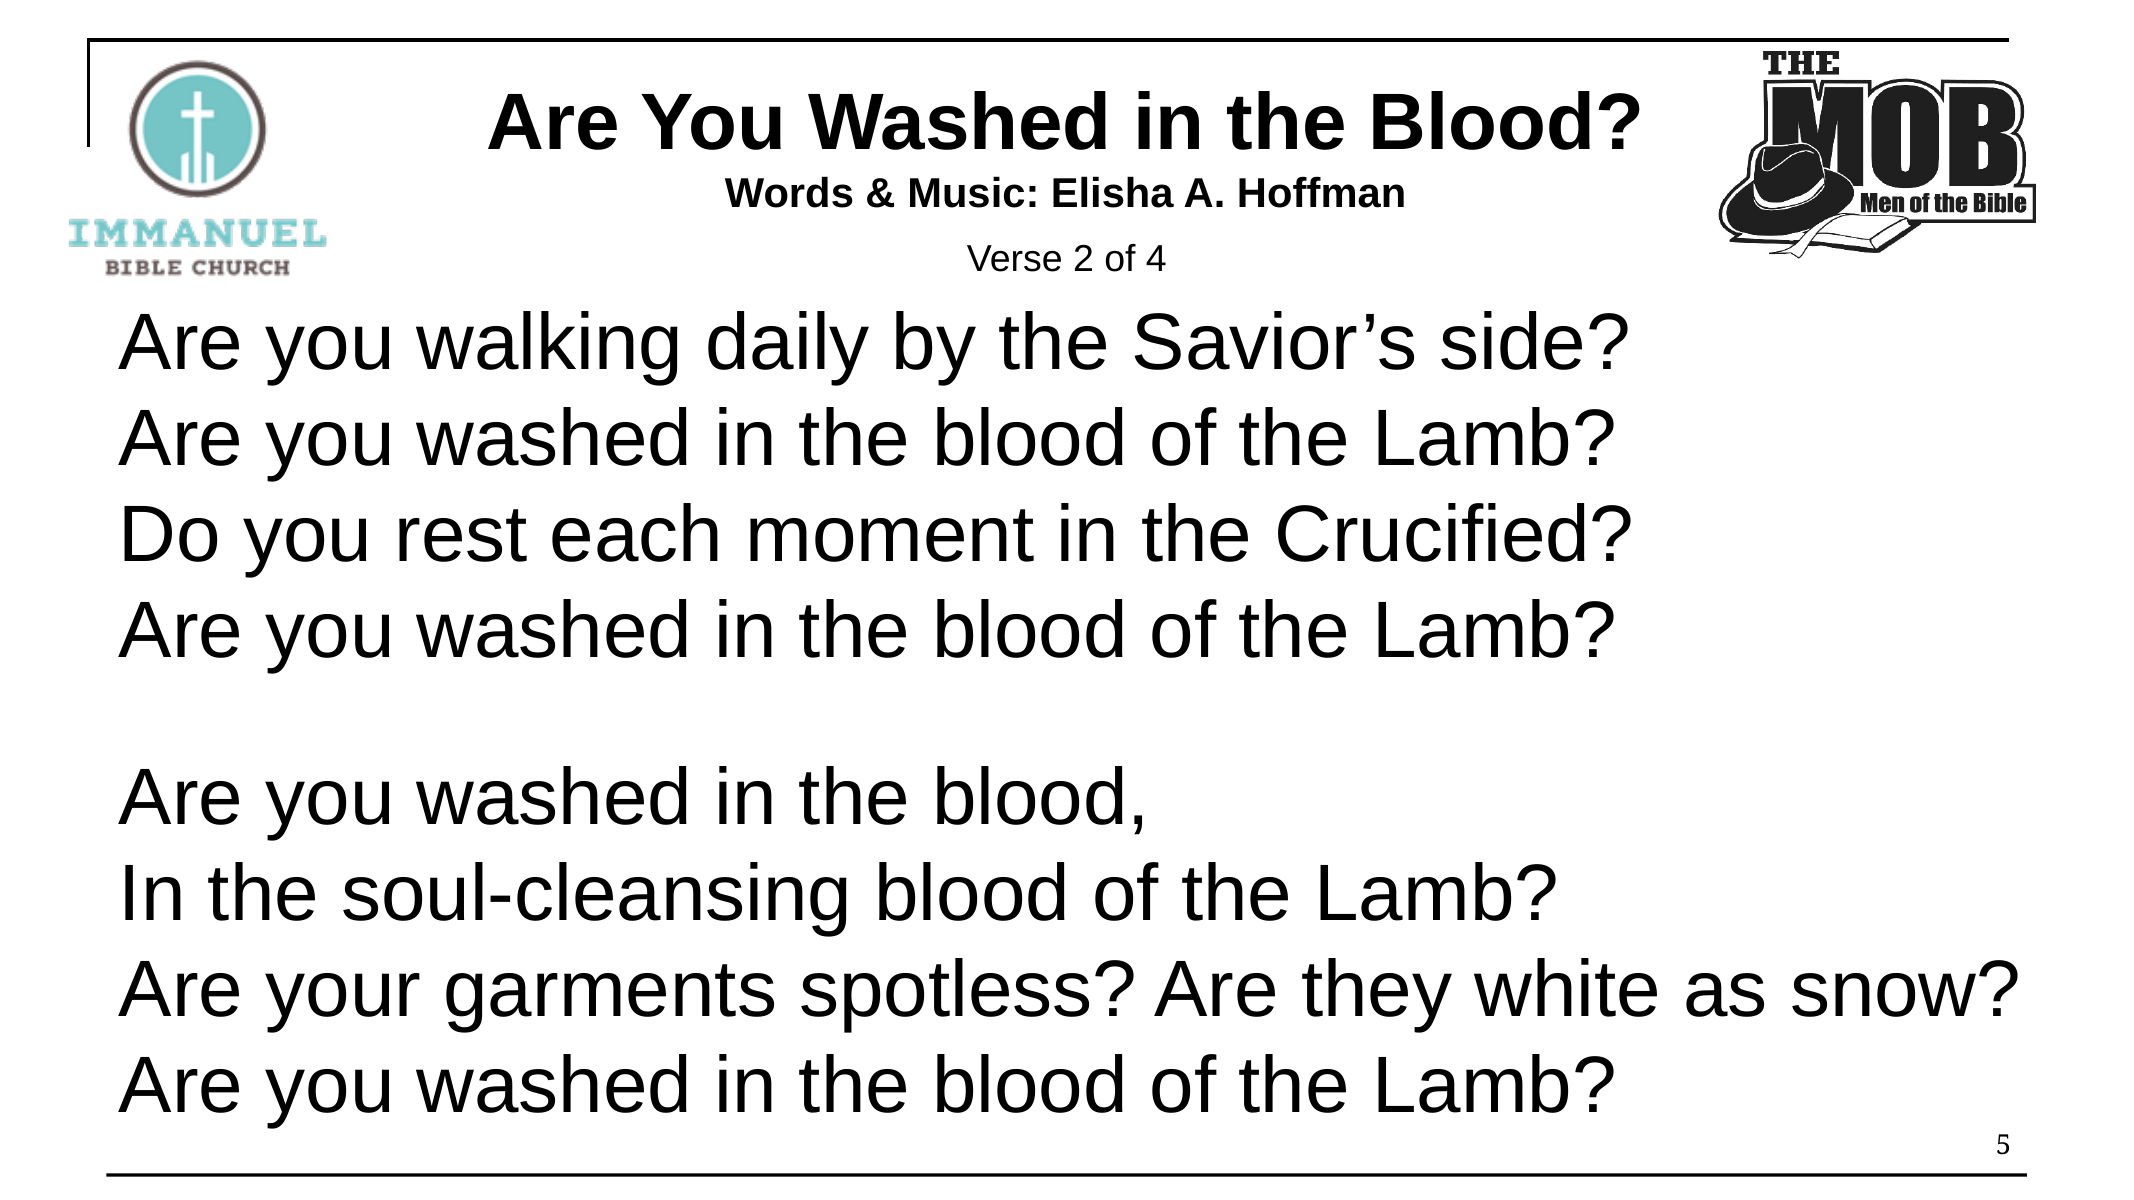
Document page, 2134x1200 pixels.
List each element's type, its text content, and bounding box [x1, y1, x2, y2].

text_box Verse 2 of 4 [951, 226, 1182, 282]
picture [1710, 51, 2042, 261]
text_box Are you walking daily by the Savior’s side? Are you washed in the blood of the Lamb? Do you rest each moment in the Crucified? Are you washed in the blood of the Lamb? [104, 282, 1965, 681]
slide_number 5 [1528, 1137, 2028, 1173]
picture [66, 37, 330, 300]
text_box Are you washed in the blood, In the soul-cleansing blood of the Lamb? Are your garments spotless? Are they white as snow? Are you washed in the blood of the Lamb? [104, 737, 2071, 1137]
text_box Are You Washed in the Blood? Words & Music: Elisha A. Hoffman [471, 61, 1660, 223]
